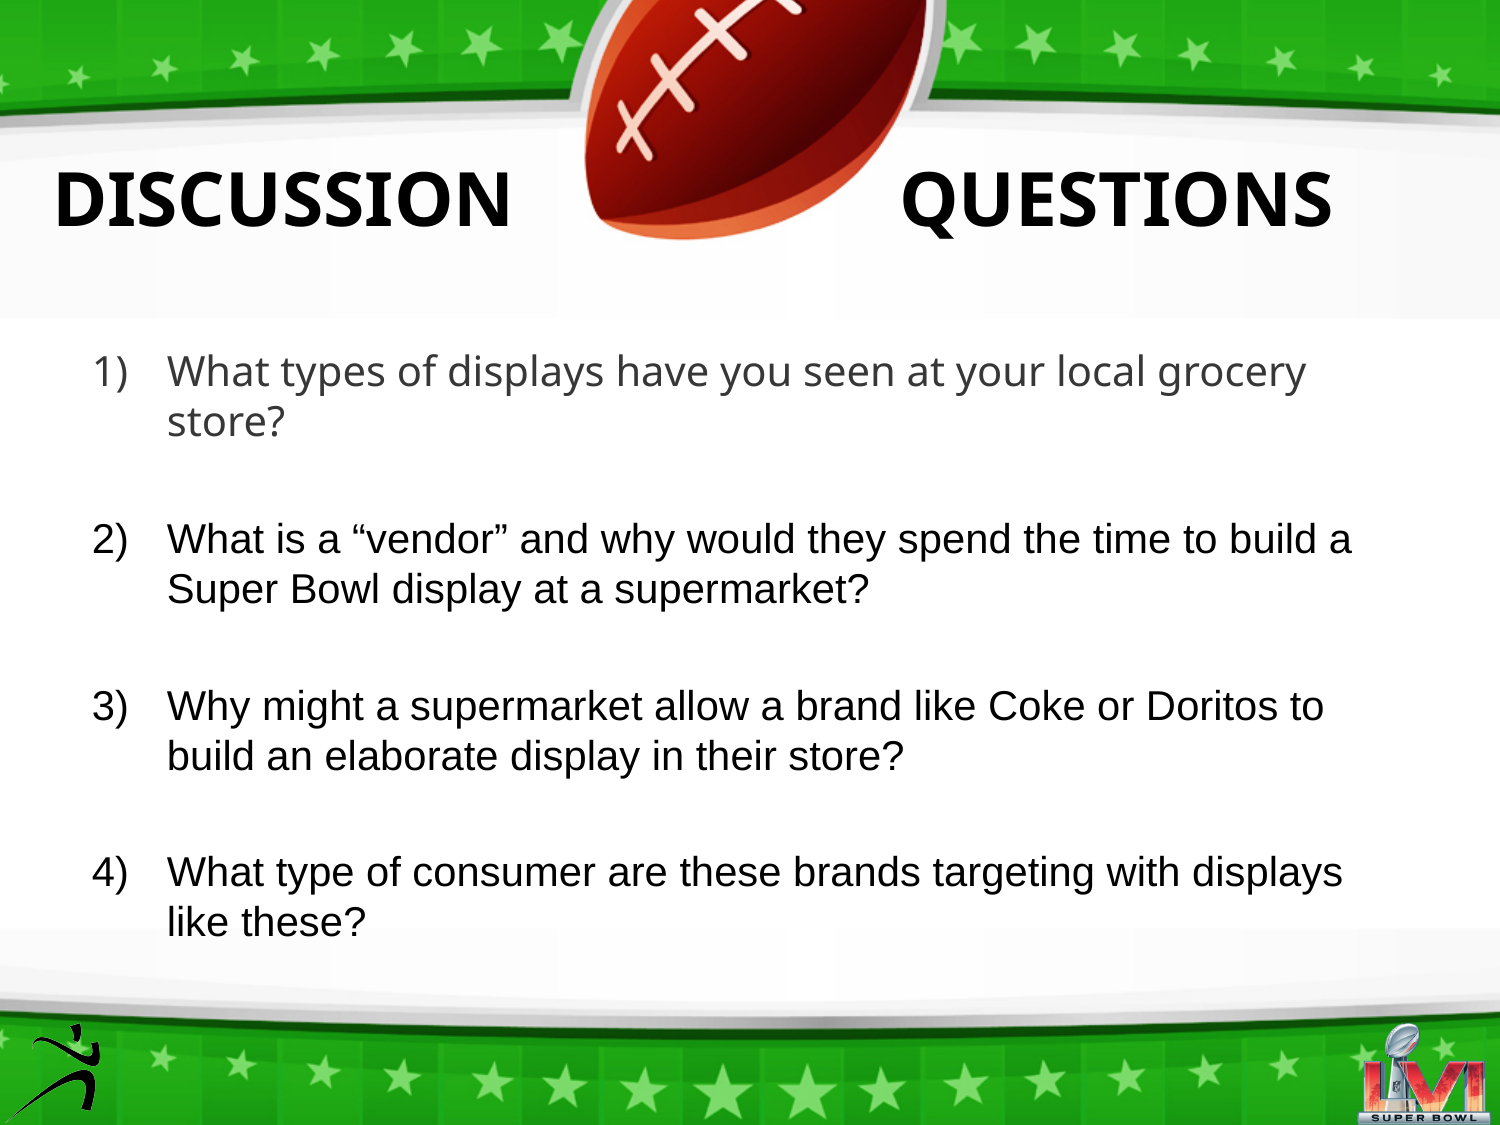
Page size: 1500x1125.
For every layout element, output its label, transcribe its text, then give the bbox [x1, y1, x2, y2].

picture [0, 0, 1500, 1125]
title DISCUSSION QUESTIONS [17, 90, 1500, 303]
list What types of displays have you seen at your local grocery store? What is a “vendor” and why would they spend the time to build a Super Bowl display at a supermarket? Why might a supermarket allow a brand like Coke or Doritos to build an elaborate display in their store? What type of consumer are these brands targeting with displays like these? [76, 303, 1424, 1024]
